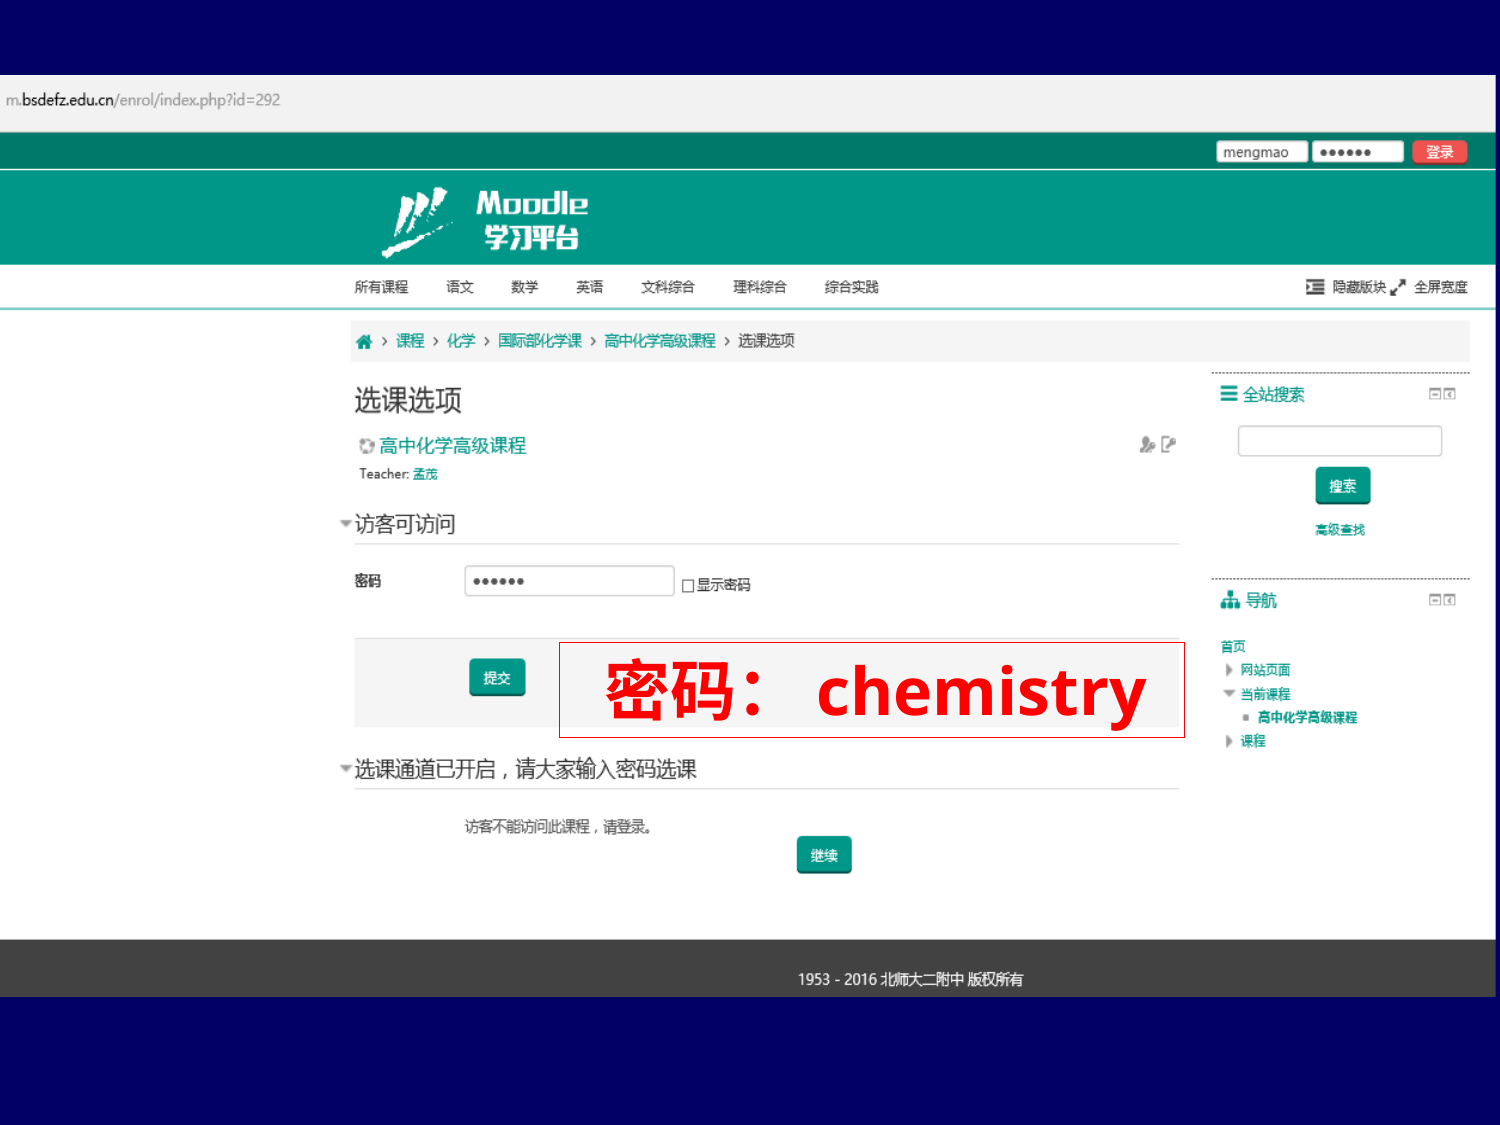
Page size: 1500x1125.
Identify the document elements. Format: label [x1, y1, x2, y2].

picture [0, 74, 1497, 998]
